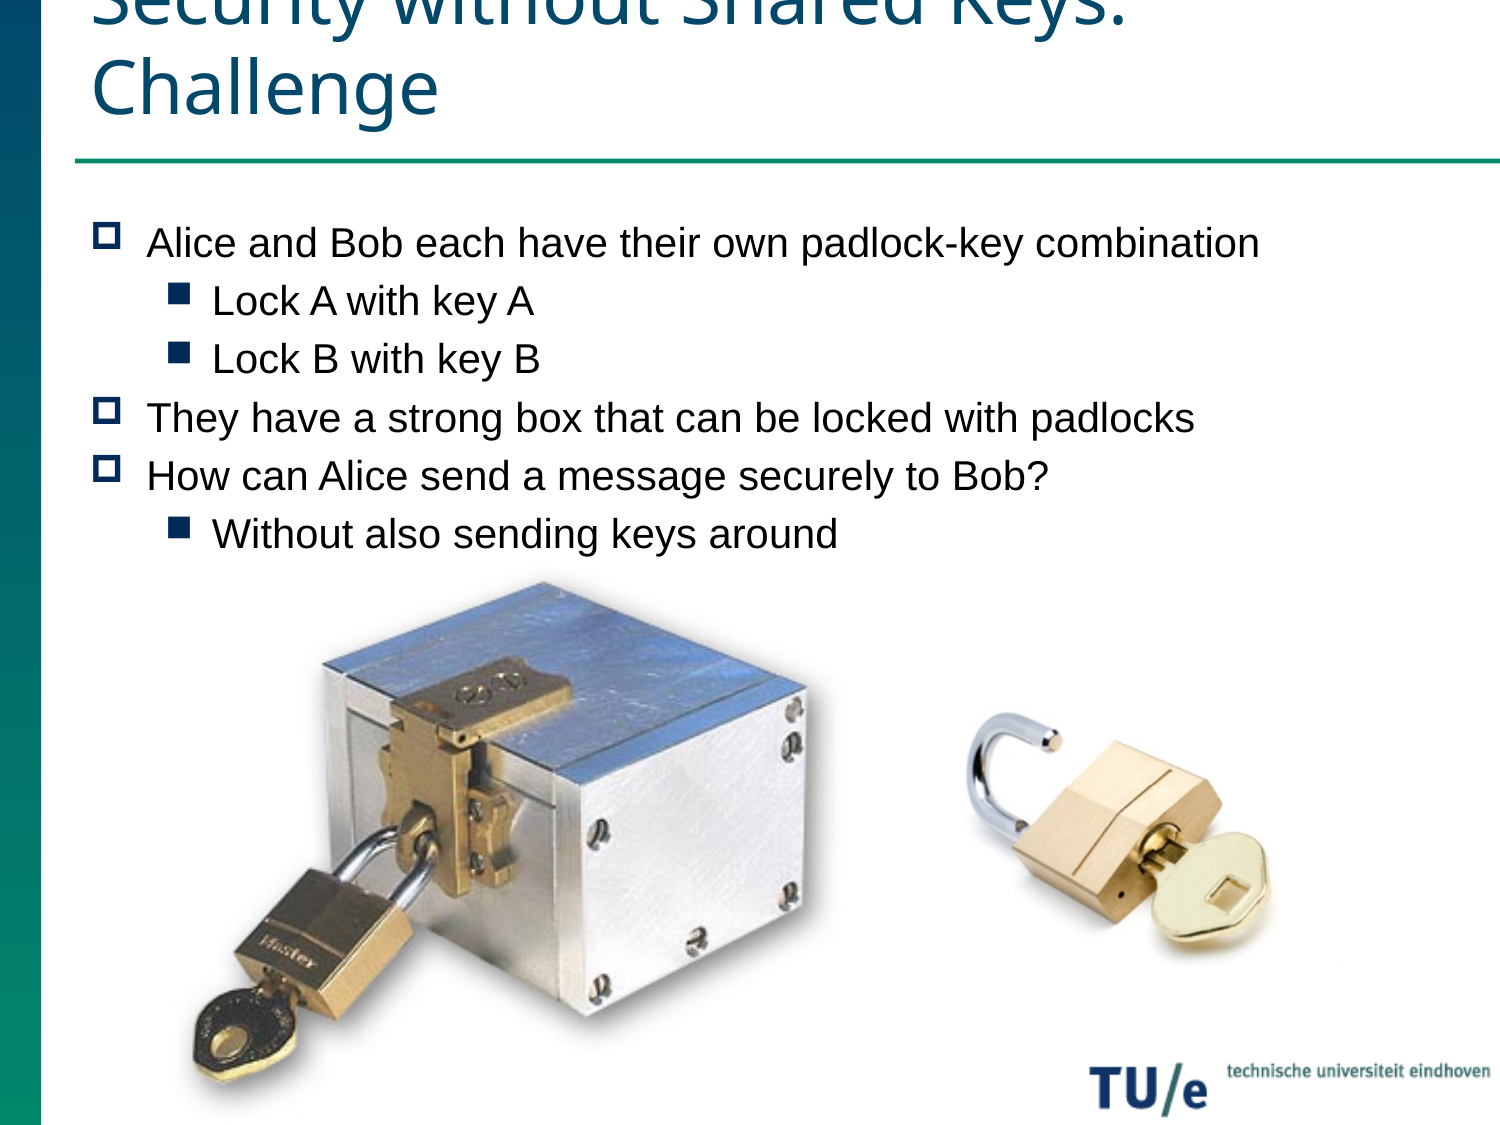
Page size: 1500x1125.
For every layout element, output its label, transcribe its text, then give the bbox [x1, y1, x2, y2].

list Alice and Bob each have their own padlock-key combination Lock A with key A Lock B with key B They have a strong box that can be locked with padlocks How can Alice send a message securely to Bob? Without also sending keys around [74, 207, 1414, 1036]
title Security without Shared Keys: Challenge [74, 30, 1468, 138]
picture [1080, 1042, 1495, 1125]
picture [84, 417, 1339, 1125]
